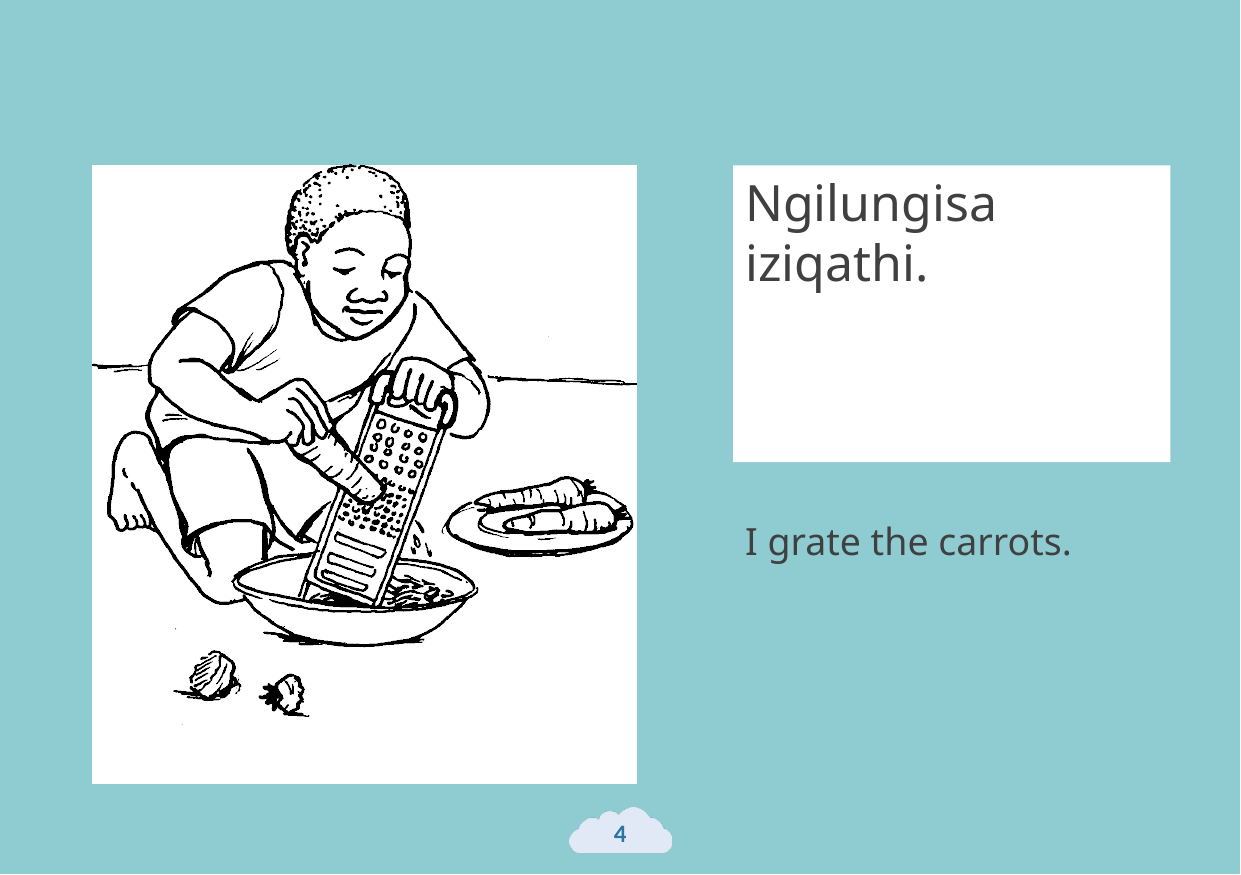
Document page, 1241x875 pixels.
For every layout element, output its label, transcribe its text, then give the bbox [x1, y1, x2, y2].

slide_number 4 [569, 810, 672, 857]
picture [92, 164, 637, 785]
list Ngilungisa iziqathi. [733, 165, 1171, 463]
list I grate the carrots. [733, 512, 1213, 785]
